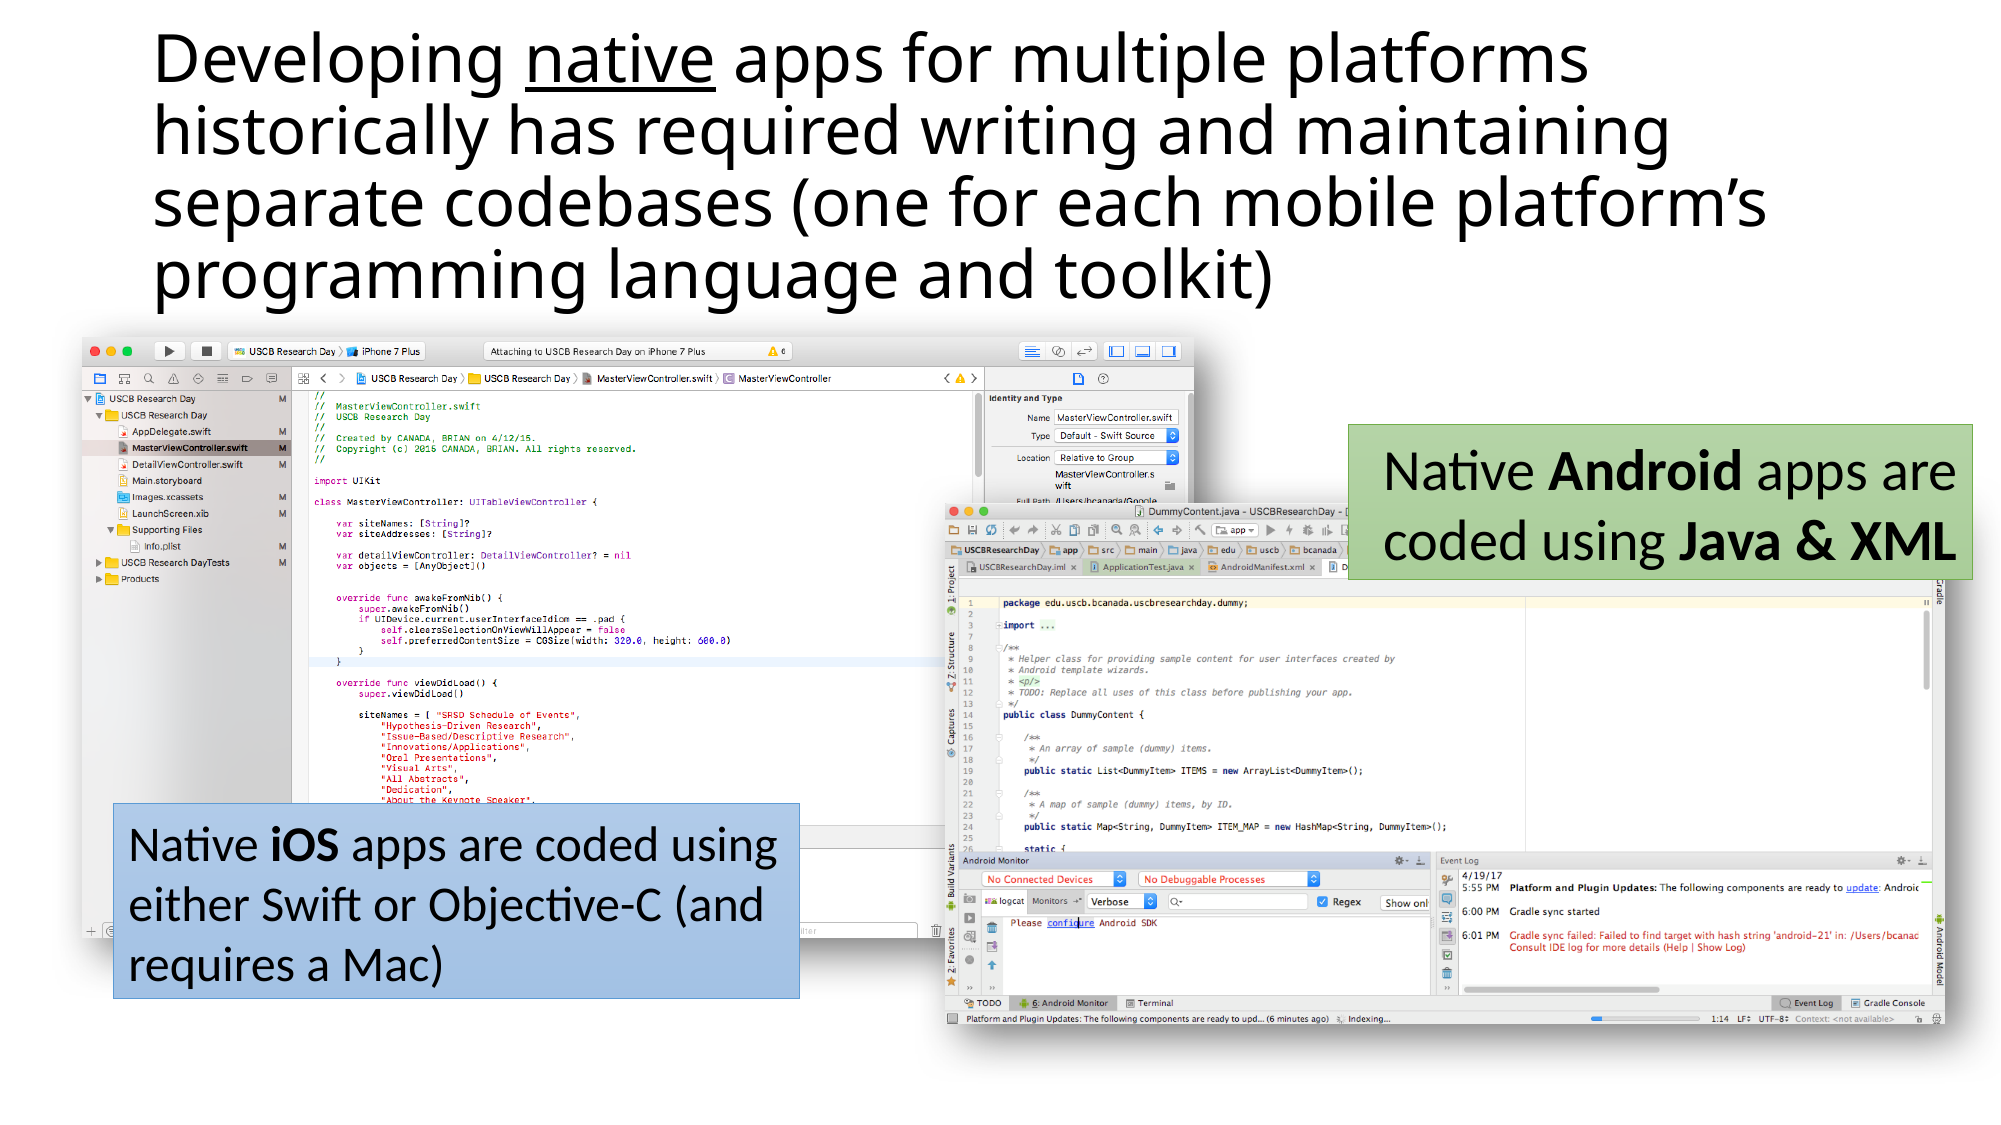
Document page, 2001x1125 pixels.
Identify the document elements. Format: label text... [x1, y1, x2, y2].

title Developing native apps for multiple platforms historically has required writing and maintaining separate codebases (one for each mobile platform’s programming language and toolkit) [137, 59, 1863, 278]
picture [82, 337, 1945, 1024]
text_box Native Android apps are coded using Java & XML [1348, 424, 1973, 580]
text_box Native iOS apps are coded using either Swift or Objective-C (and requires a Mac) [113, 938, 800, 999]
